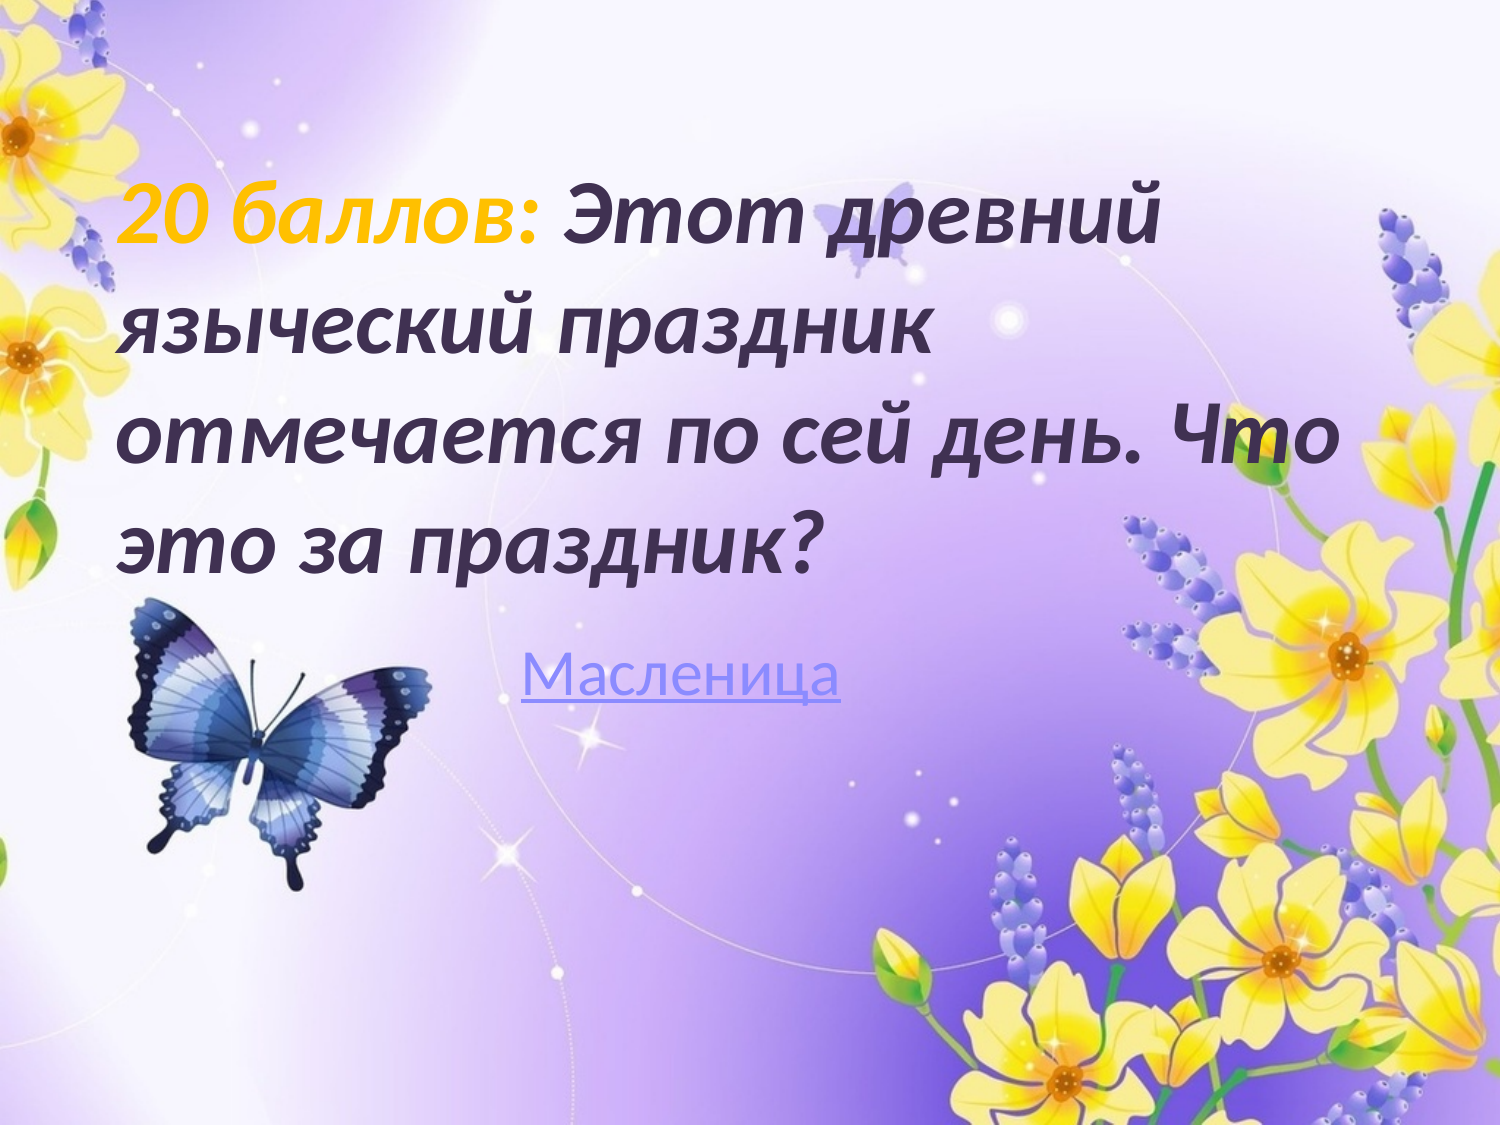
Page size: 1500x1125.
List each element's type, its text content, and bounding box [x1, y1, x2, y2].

picture [0, 0, 1500, 1125]
subtitle Масленица [454, 621, 857, 716]
title 20 баллов: Этот древний языческий праздник отмечается по сей день. Что это за праздник? [100, 0, 1471, 745]
